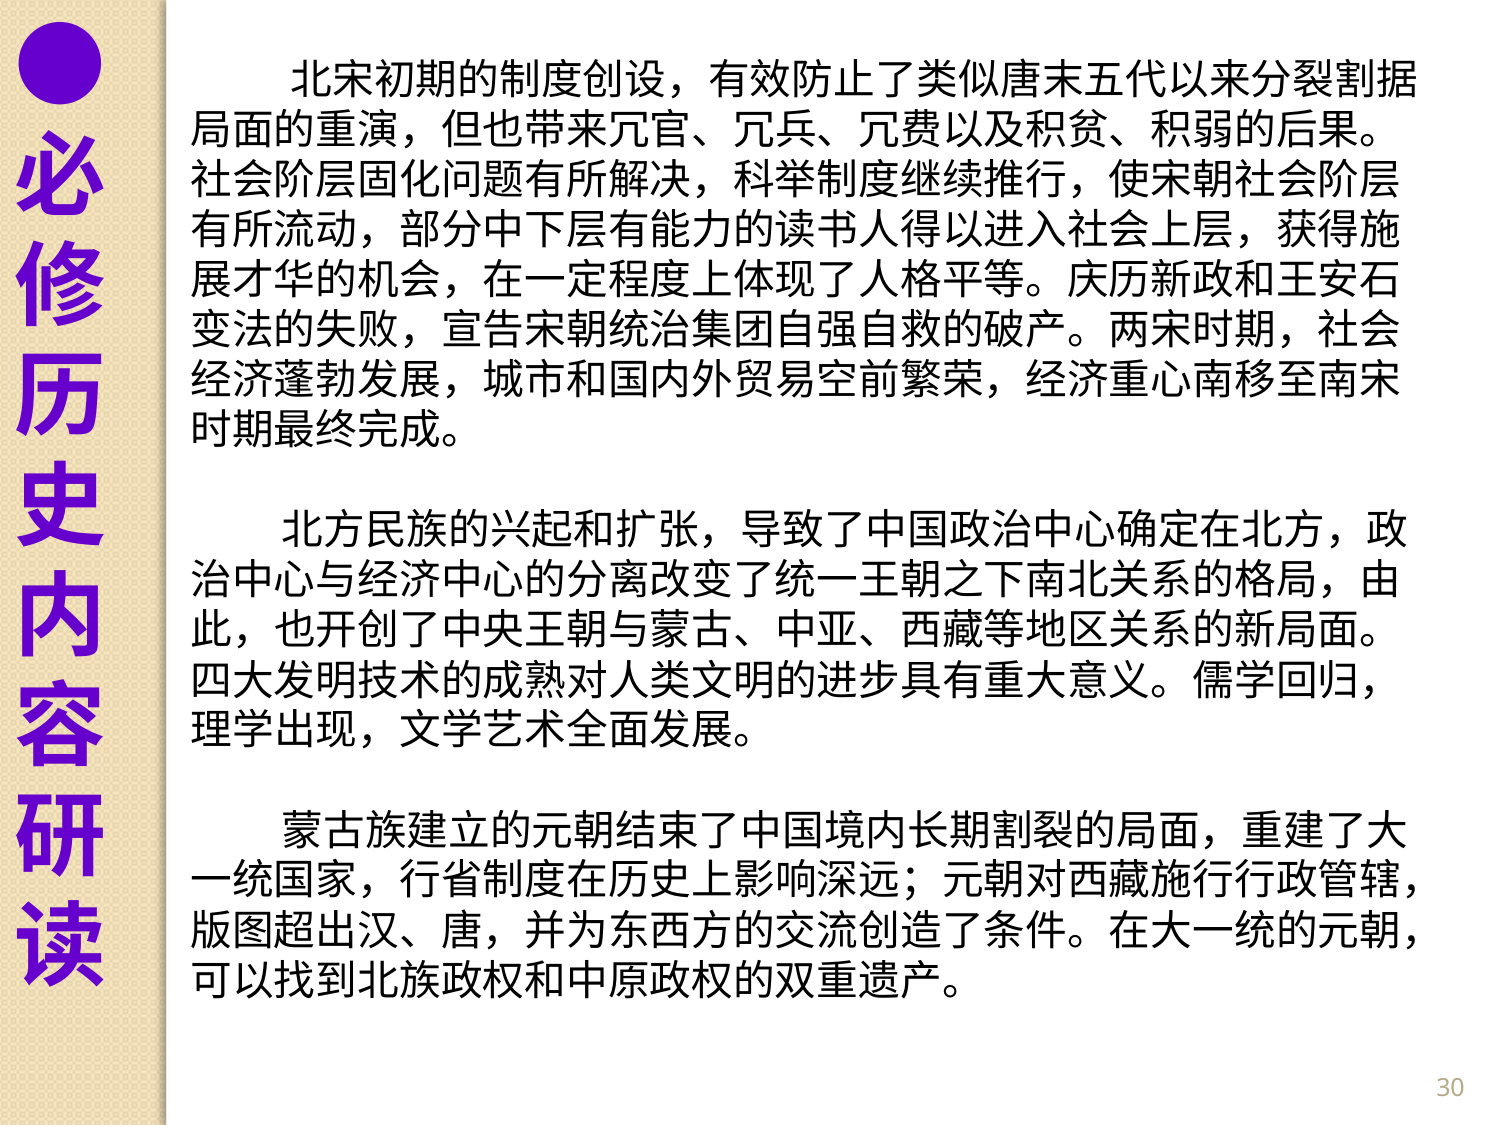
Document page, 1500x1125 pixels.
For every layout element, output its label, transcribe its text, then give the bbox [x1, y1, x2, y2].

text_box 北宋初期的制度创设，有效防止了类似唐末五代以来分裂割据局面的重演，但也带来冗官、冗兵、冗费以及积贫、积弱的后果。社会阶层固化问题有所解决，科举制度继续推行，使宋朝社会阶层有所流动，部分中下层有能力的读书人得以进入社会上层，获得施展才华的机会，在一定程度上体现了人格平等。庆历新政和王安石变法的失败，宣告宋朝统治集团自强自救的破产。两宋时期，社会经济蓬勃发展，城市和国内外贸易空前繁荣，经济重心南移至南宋时期最终完成。 北方民族的兴起和扩张，导致了中国政治中心确定在北方，政治中心与经济中心的分离改变了统一王朝之下南北关系的格局，由此，也开创了中央王朝与蒙古、中亚、西藏等地区关系的新局面。四大发明技术的成熟对人类文明的进步具有重大意义。儒学回归，理学出现，文学艺术全面发展。 蒙古族建立的元朝结束了中国境内长期割裂的局面，重建了大一统国家，行省制度在历史上影响深远；元朝对西藏施行行政管辖，版图超出汉、唐，并为东西方的交流创造了条件。在大一统的元朝，可以找到北族政权和中原政权的双重遗产。 [175, 45, 1453, 1011]
text_box ●必修历史内容研读 [0, 0, 141, 1005]
slide_number 30 [1413, 1034, 1488, 1113]
